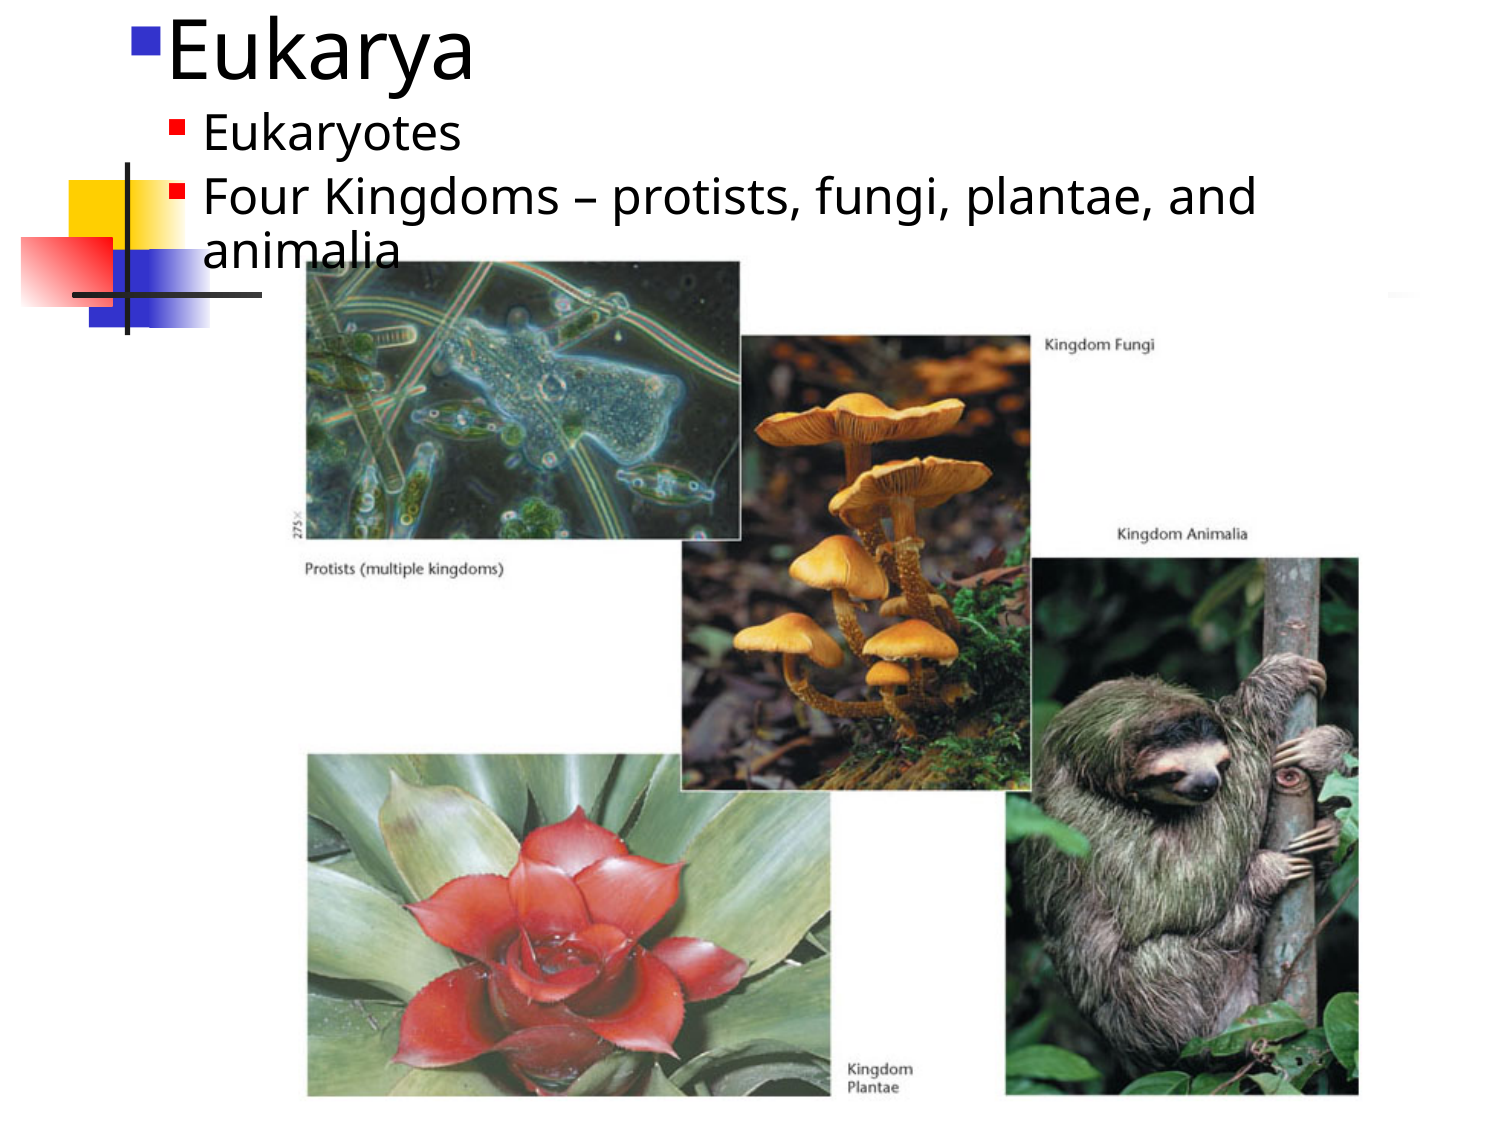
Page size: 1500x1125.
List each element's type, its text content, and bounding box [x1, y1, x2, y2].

text_box Eukarya Eukaryotes Four Kingdoms – protists, fungi, plantae, and animalia [112, 0, 1463, 287]
picture [262, 232, 1388, 1125]
